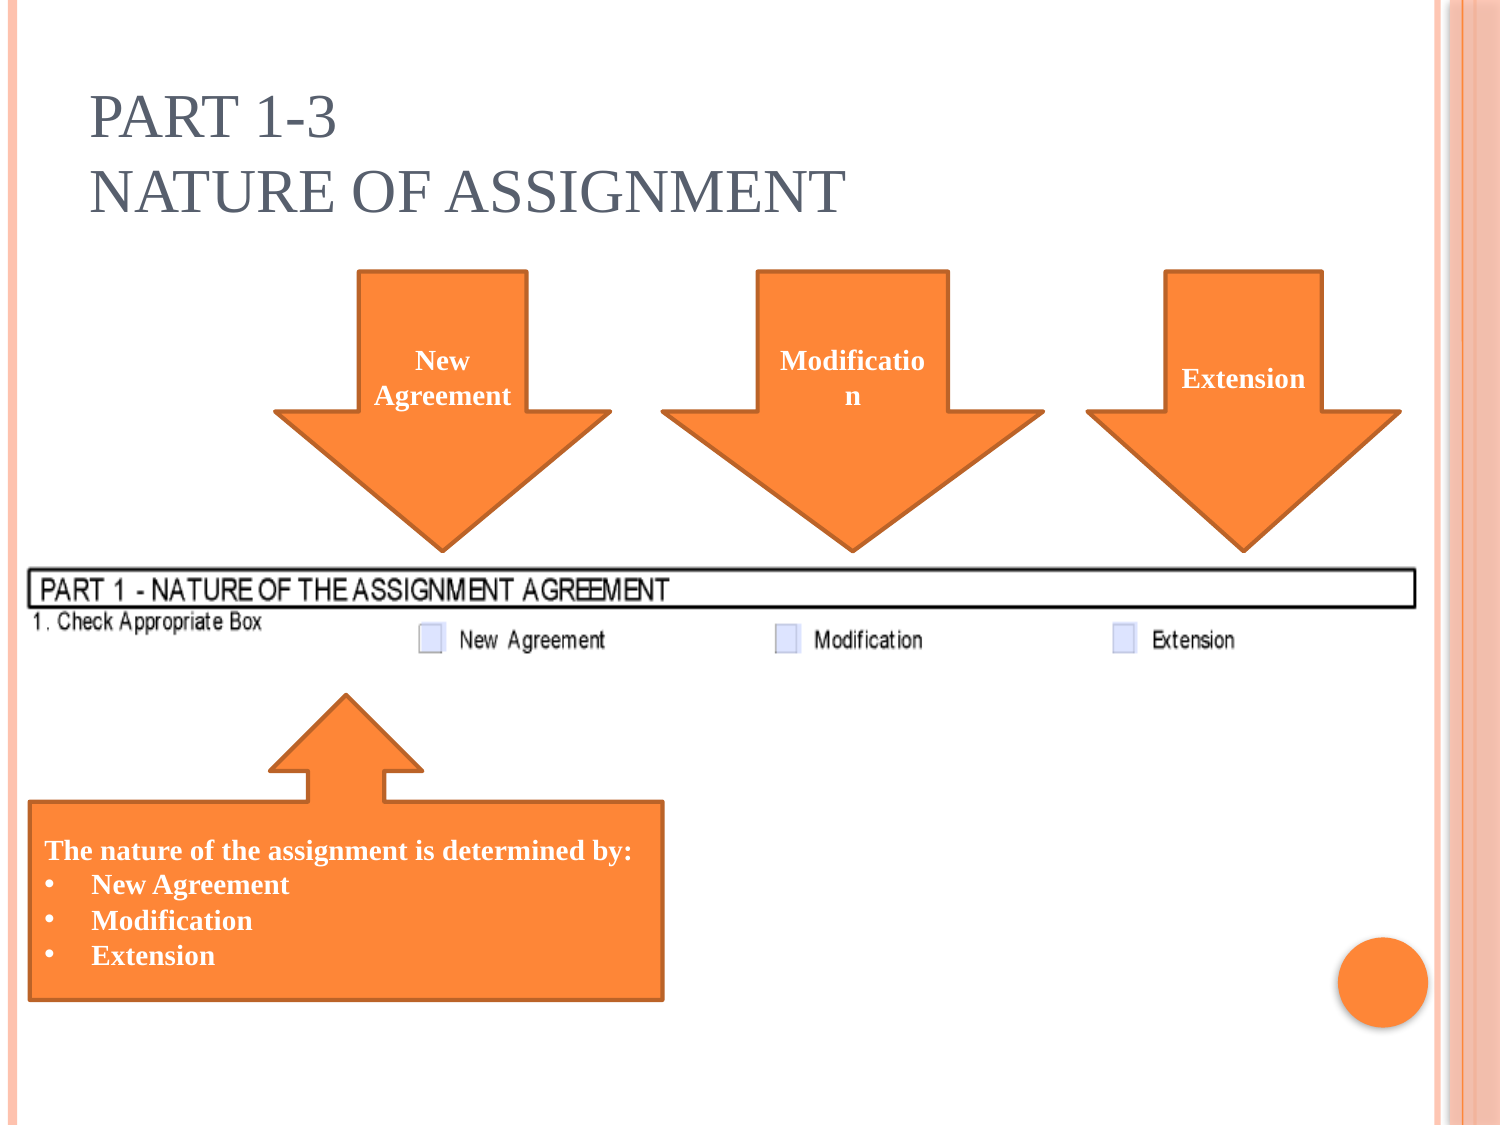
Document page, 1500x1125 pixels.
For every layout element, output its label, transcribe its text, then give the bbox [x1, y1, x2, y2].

text_box Modification [660, 269, 1046, 554]
text_box New Agreement [273, 269, 613, 553]
picture [24, 564, 1418, 663]
title Part 1-3 Nature of Assignment [75, 45, 1300, 233]
text_box The nature of the assignment is determined by: New Agreement Modification Extension [27, 692, 665, 1003]
text_box Extension [1085, 269, 1402, 553]
